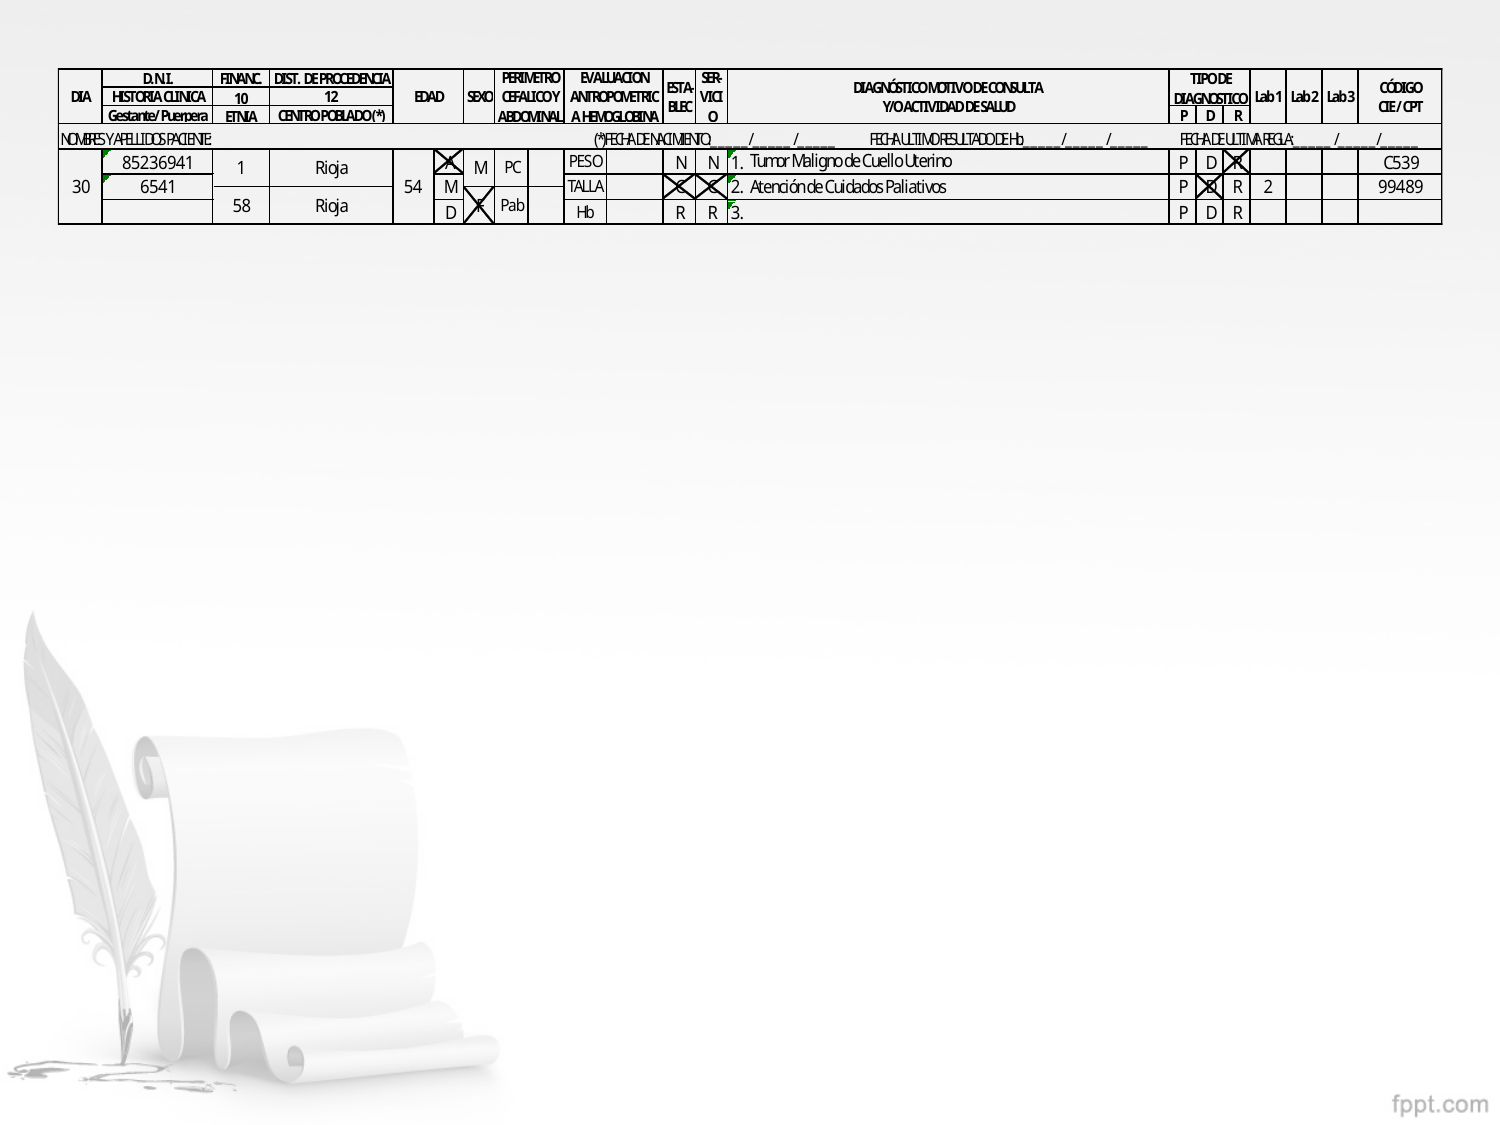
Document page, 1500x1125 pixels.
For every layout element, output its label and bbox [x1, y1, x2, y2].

picture [57, 68, 1444, 226]
